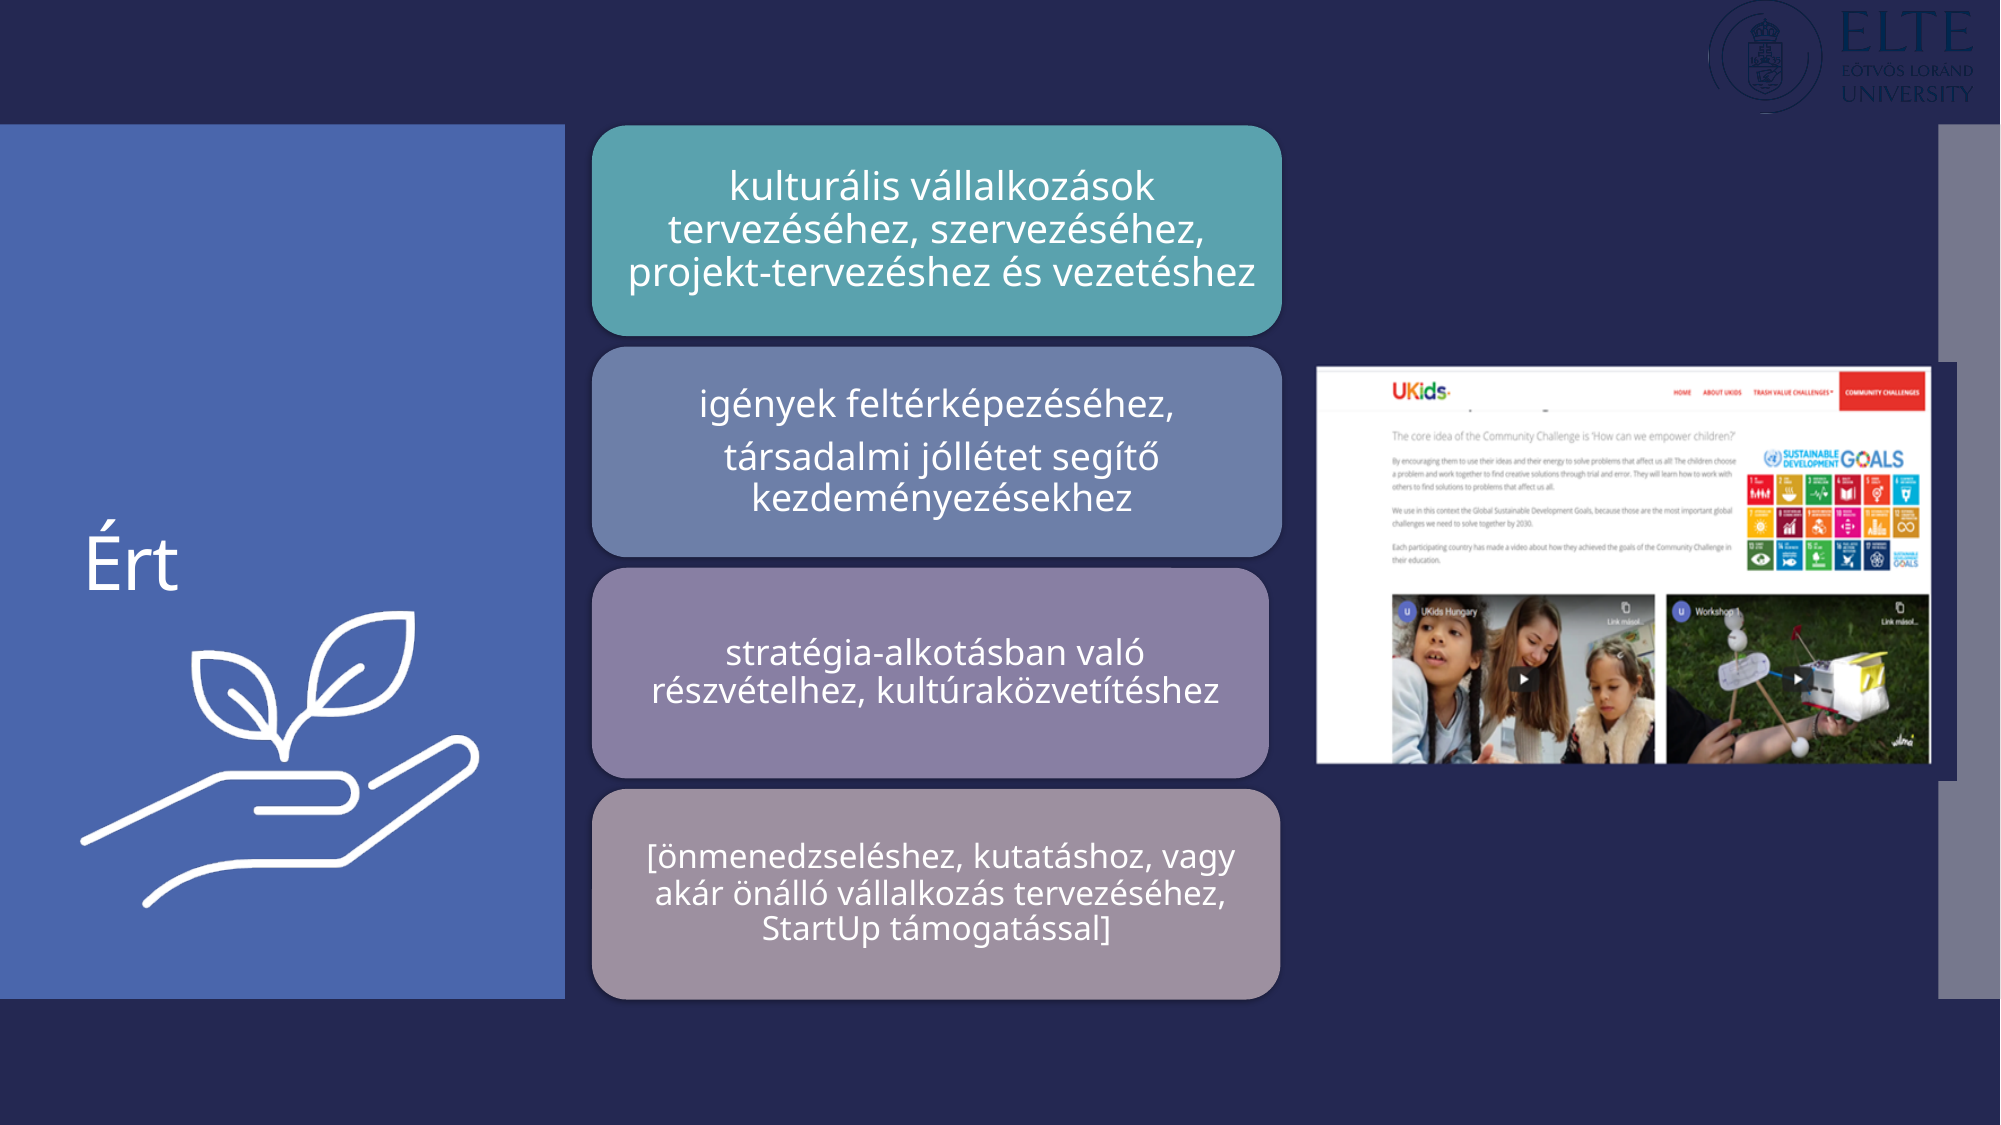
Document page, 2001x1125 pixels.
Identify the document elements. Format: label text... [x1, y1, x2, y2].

title Ért [67, 185, 257, 544]
picture [1304, 362, 1958, 782]
picture [66, 544, 493, 970]
picture [1708, 0, 1974, 115]
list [591, 124, 1283, 1001]
